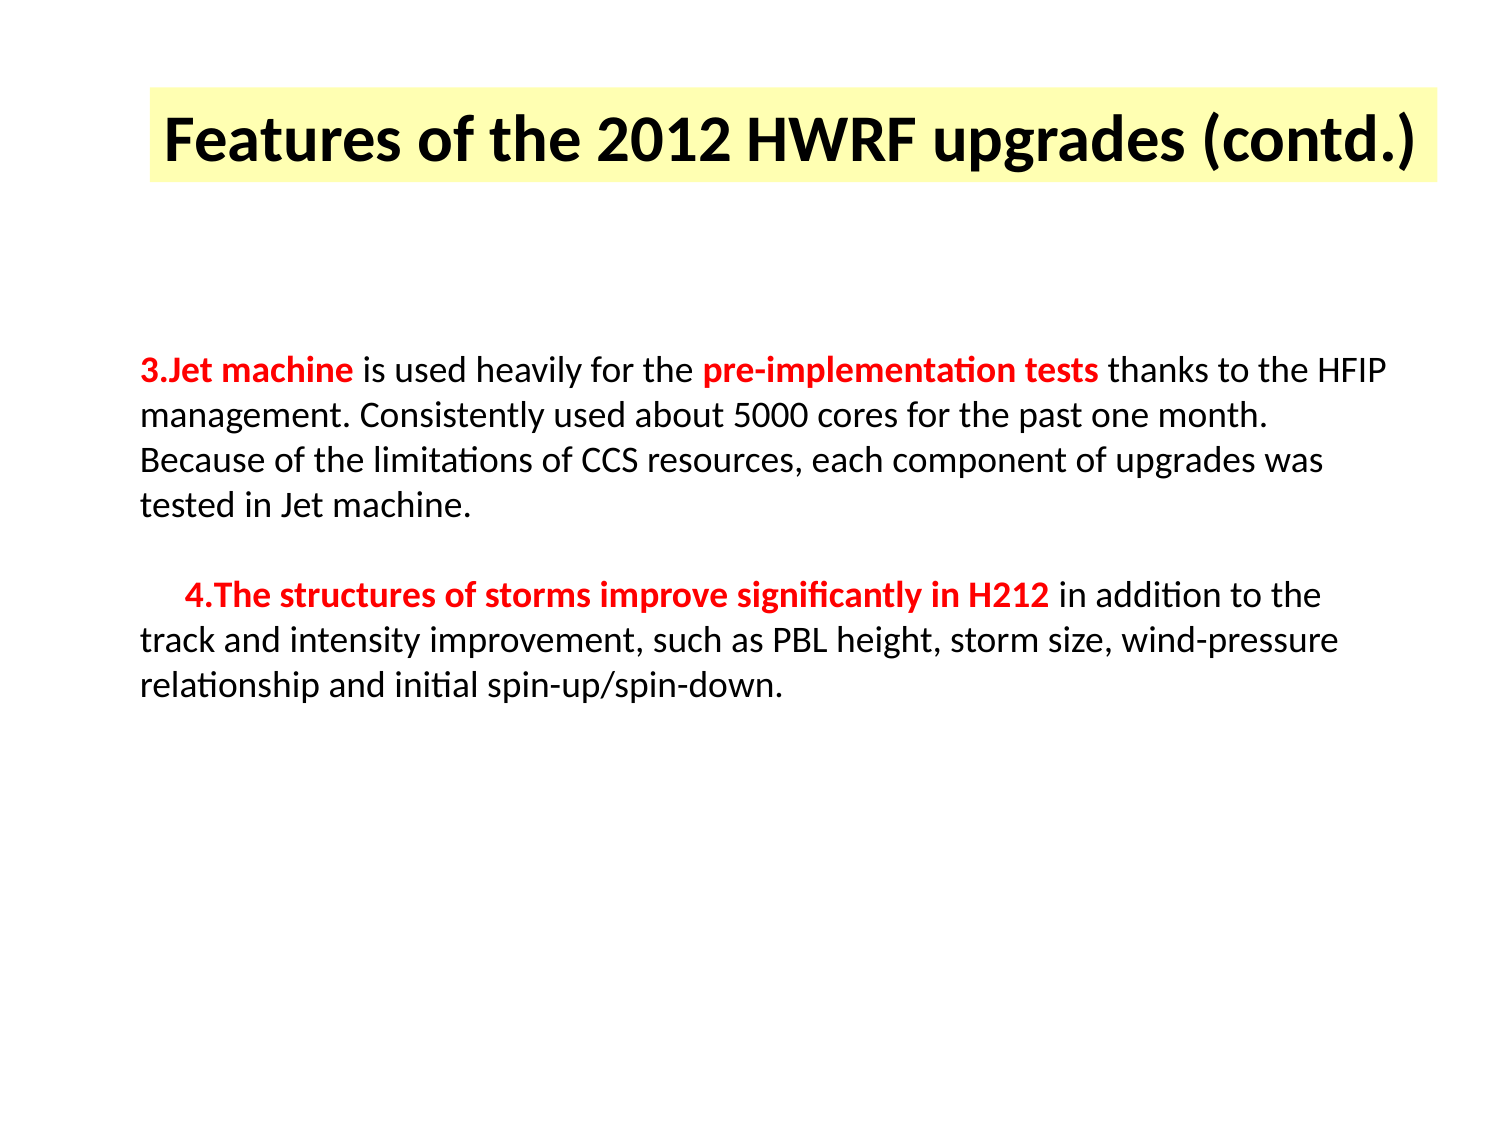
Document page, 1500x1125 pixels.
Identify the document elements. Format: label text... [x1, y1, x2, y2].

text_box Features of the 2012 HWRF upgrades (contd.) [149, 87, 1438, 183]
text_box Jet machine is used heavily for the pre-implementation tests thanks to the HFIP management. Consistently used about 5000 cores for the past one month. Because of the limitations of CCS resources, each component of upgrades was tested in Jet machine. The structures of storms improve significantly in H212 in addition to the track and intensity improvement, such as PBL height, storm size, wind-pressure relationship and initial spin-up/spin-down. [124, 337, 1413, 713]
